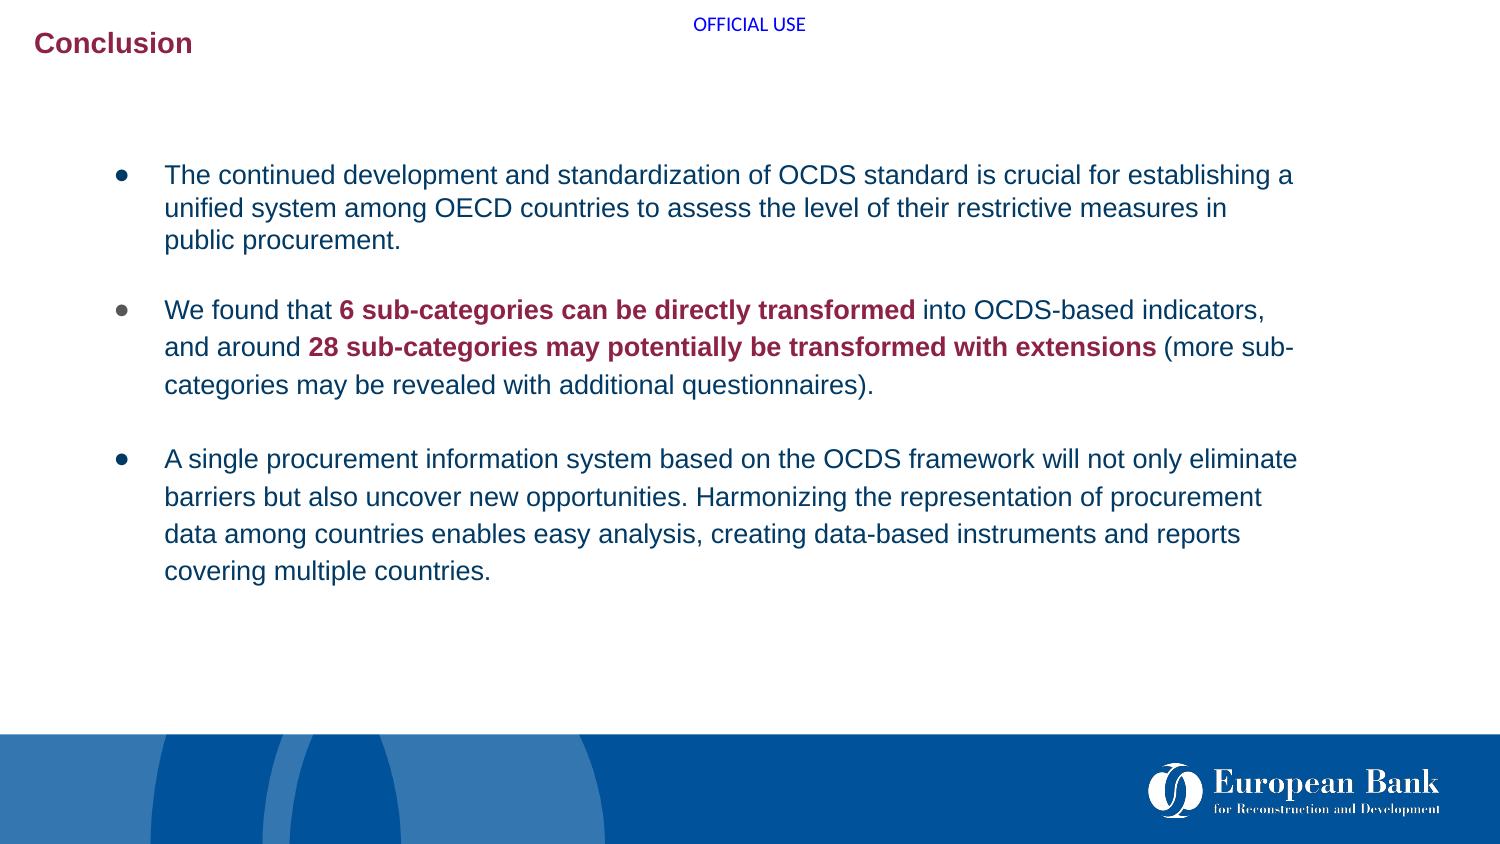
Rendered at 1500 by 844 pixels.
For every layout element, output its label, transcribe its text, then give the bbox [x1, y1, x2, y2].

text_box The continued development and standardization of OCDS standard is crucial for establishing a unified system among OECD countries to assess the level of their restrictive measures in public procurement. We found that 6 sub-categories can be directly transformed into OCDS-based indicators, and around 28 sub-categories may potentially be transformed with extensions (more sub-categories may be revealed with additional questionnaires). A single procurement information system based on the OCDS framework will not only eliminate barriers but also uncover new opportunities. Harmonizing the representation of procurement data among countries enables easy analysis, creating data-based instruments and reports covering multiple countries. [74, 142, 1318, 634]
title Conclusion [22, 0, 1500, 83]
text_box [0, 734, 1500, 844]
